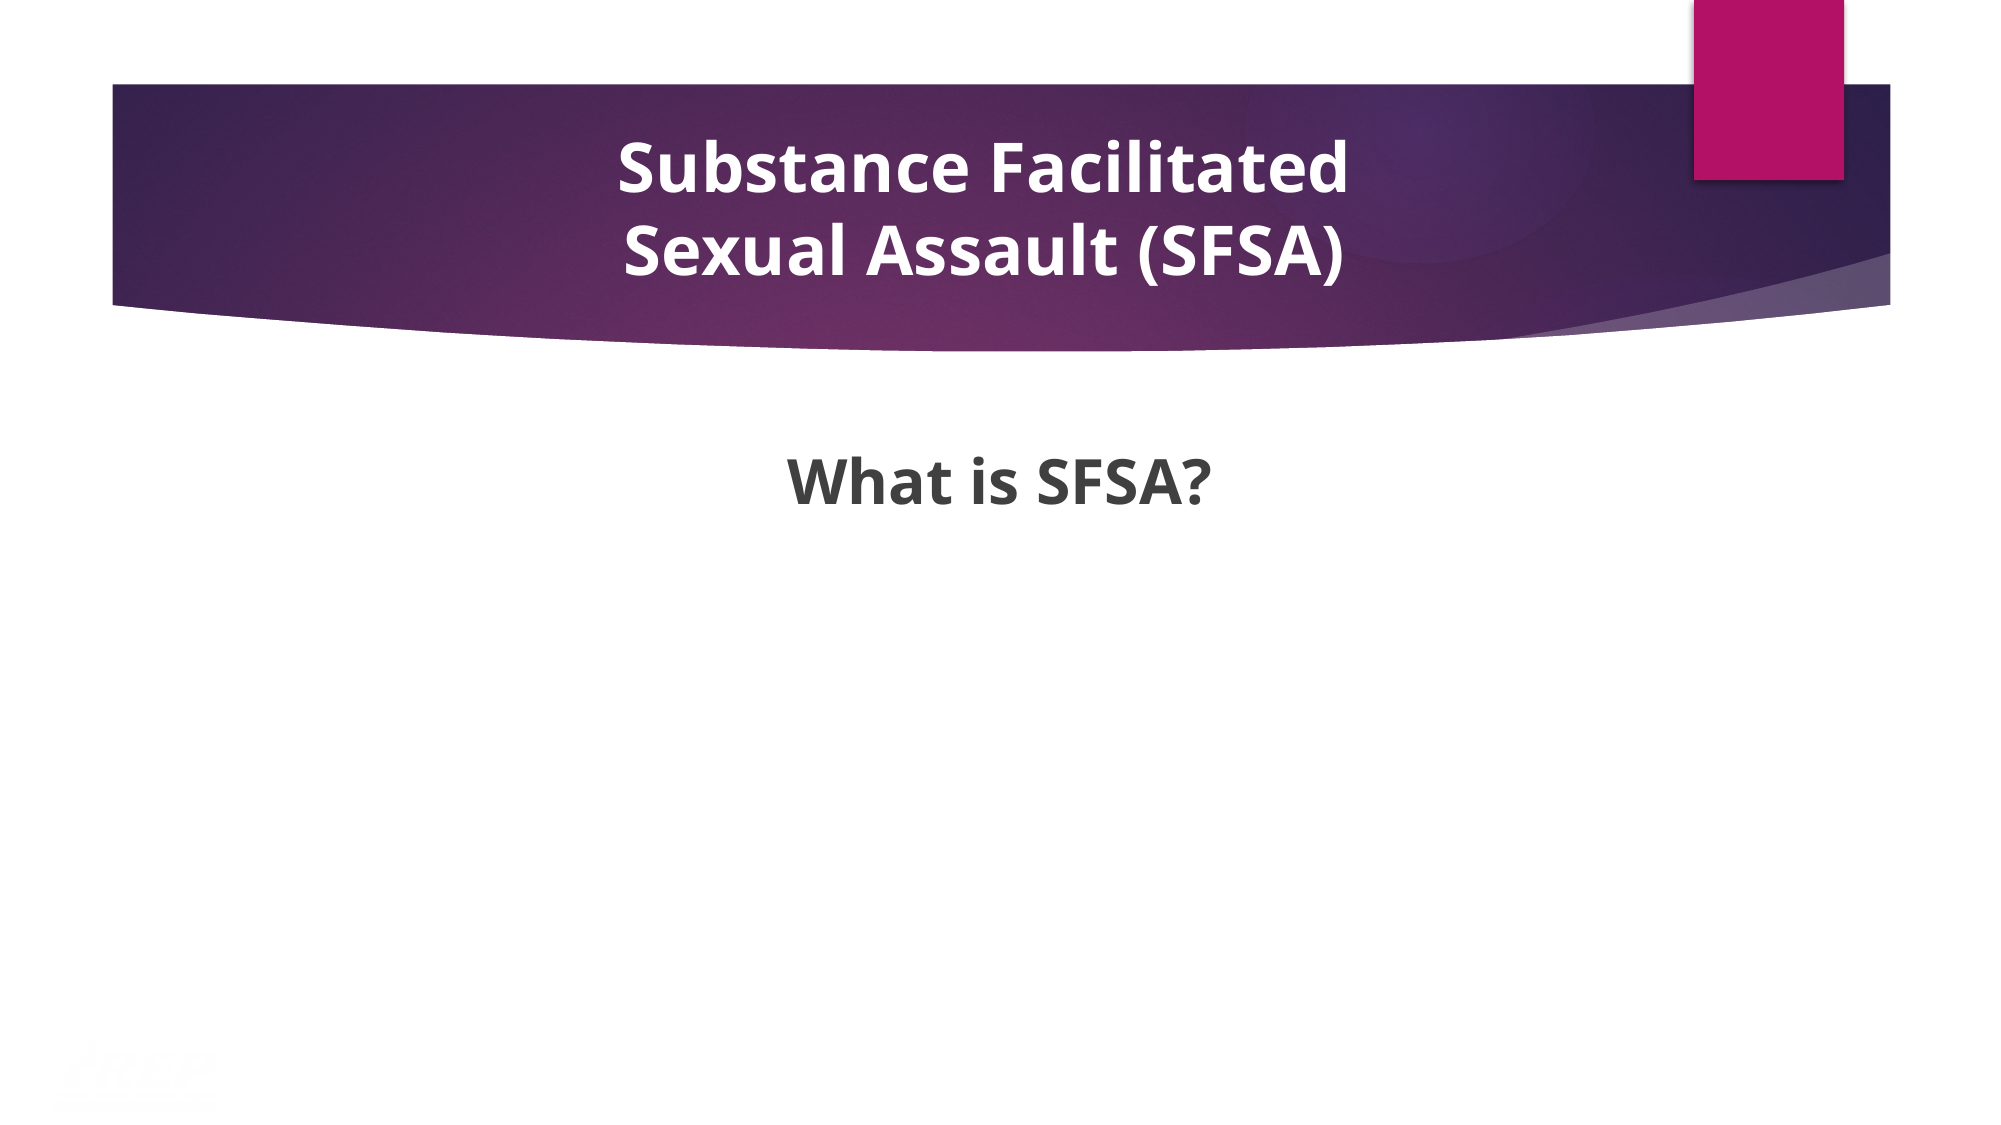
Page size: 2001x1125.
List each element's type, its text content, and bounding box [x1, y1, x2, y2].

list What is SFSA? [399, 435, 1600, 540]
title Substance Facilitated Sexual Assault (SFSA) [422, 112, 1548, 300]
